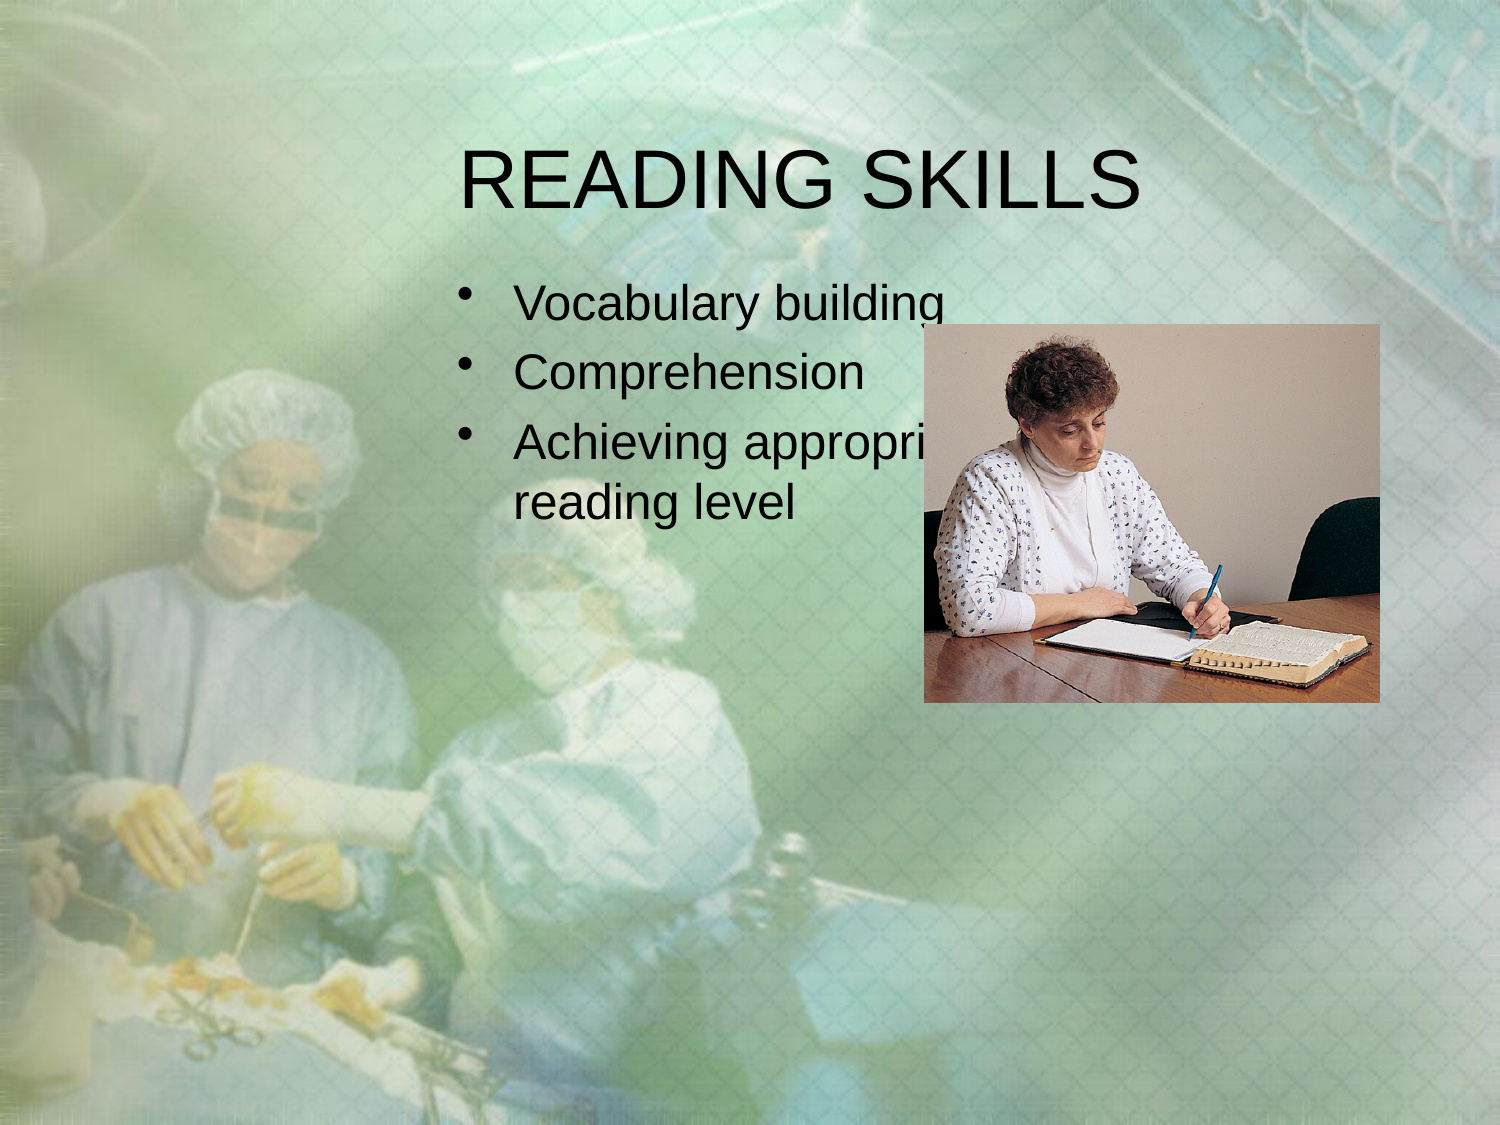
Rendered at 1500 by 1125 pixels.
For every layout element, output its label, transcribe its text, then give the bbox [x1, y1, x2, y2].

picture [0, 0, 1500, 1125]
list Vocabulary building Comprehension Achieving appropriate reading level [441, 262, 1480, 1006]
title READING SKILLS [443, 44, 1480, 233]
